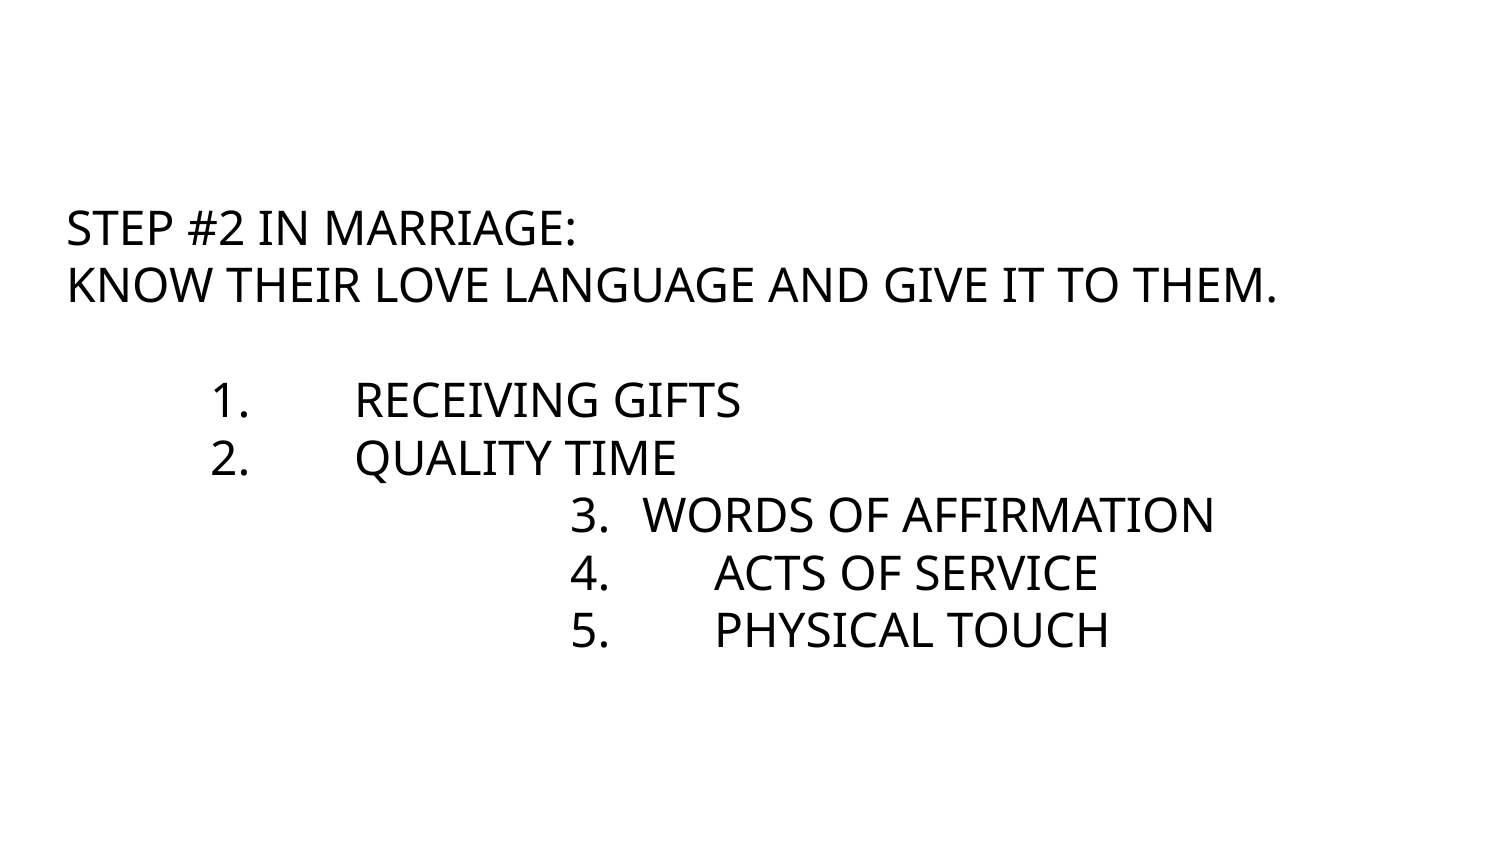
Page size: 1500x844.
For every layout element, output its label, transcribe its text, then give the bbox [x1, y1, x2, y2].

subtitle STEP #2 IN MARRIAGE: KNOW THEIR LOVE LANGUAGE AND GIVE IT TO THEM. 1. RECEIVING GIFTS 2. QUALITY TIME 3. WORDS OF AFFIRMATION 4. ACTS OF SERVICE 5. PHYSICAL TOUCH [51, 181, 1449, 768]
